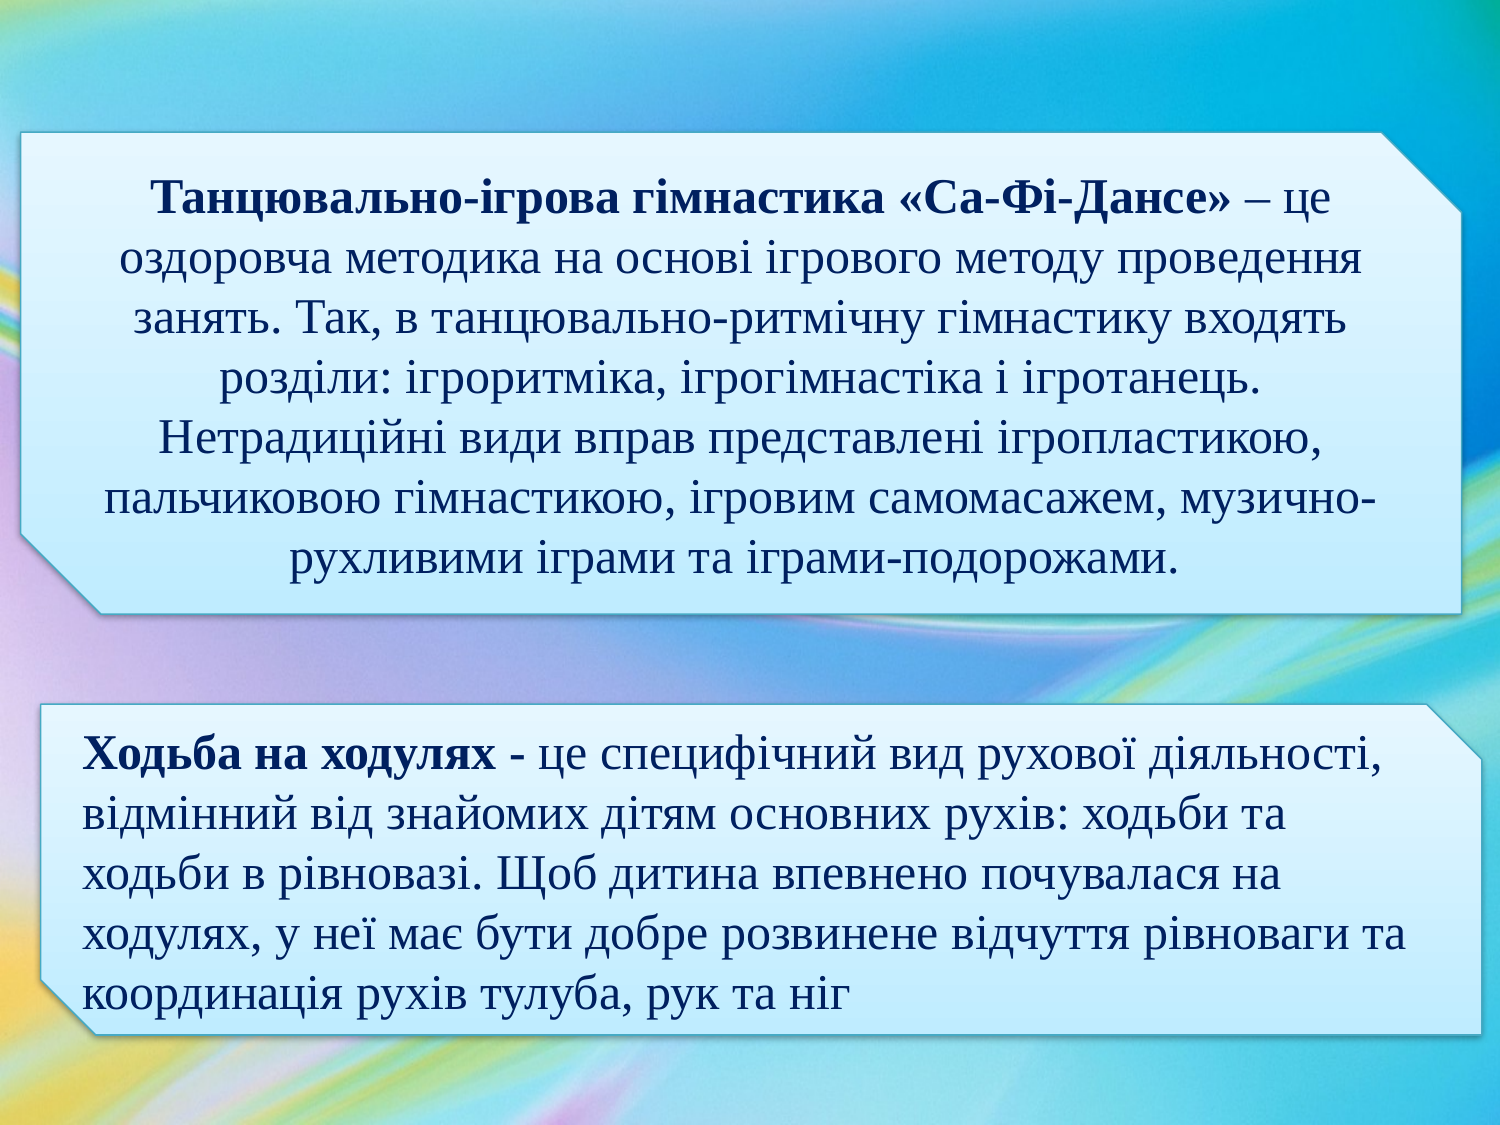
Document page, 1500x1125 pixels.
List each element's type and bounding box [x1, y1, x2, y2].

list [0, 0, 1500, 1125]
